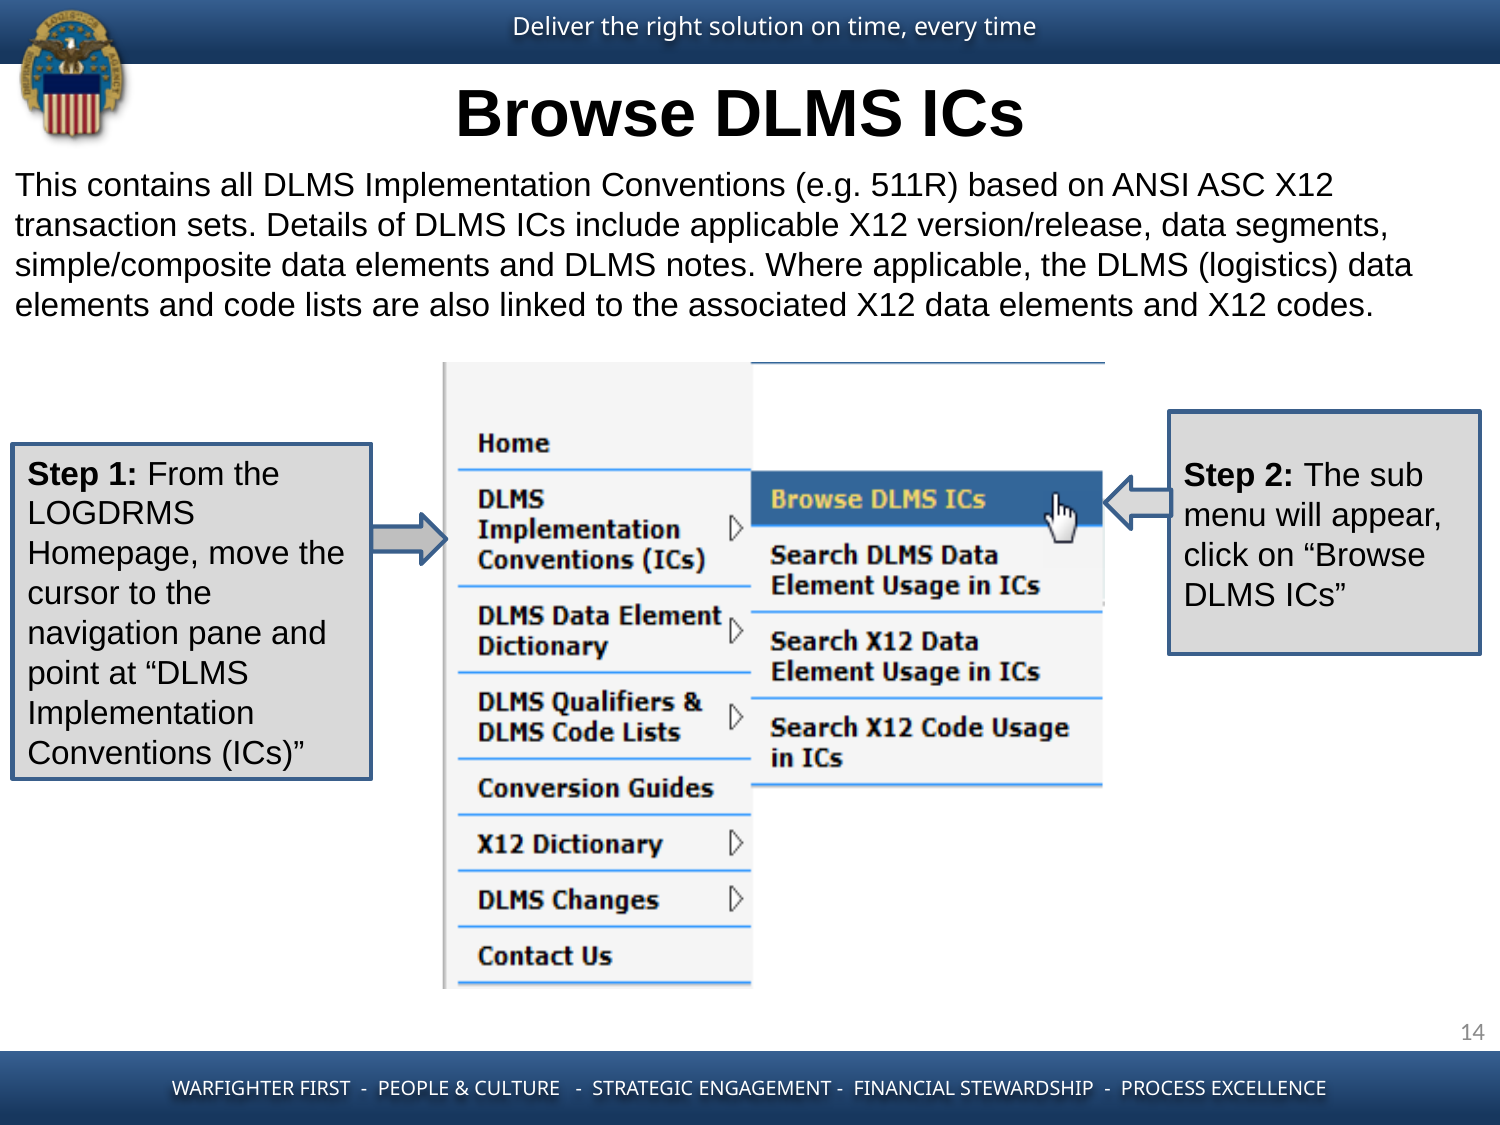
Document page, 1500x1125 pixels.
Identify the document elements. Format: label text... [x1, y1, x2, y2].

text_box This contains all DLMS Implementation Conventions (e.g. 511R) based on ANSI ASC X12 transaction sets. Details of DLMS ICs include applicable X12 version/release, data segments, simple/composite data elements and DLMS notes. Where applicable, the DLMS (logistics) data elements and code lists are also linked to the associated X12 data elements and X12 codes. [0, 156, 1488, 331]
text_box [369, 512, 432, 566]
text_box Browse DLMS ICs [74, 62, 1425, 144]
text_box Step 1: From the LOGDRMS Homepage, move the cursor to the navigation pane and point at “DLMS Implementation Conventions (ICs)” [10, 442, 373, 781]
picture [437, 362, 1106, 990]
text_box Step 2: The sub menu will appear, click on “Browse DLMS ICs” [1167, 409, 1482, 656]
picture [12, 6, 136, 150]
text_box [1109, 474, 1174, 531]
